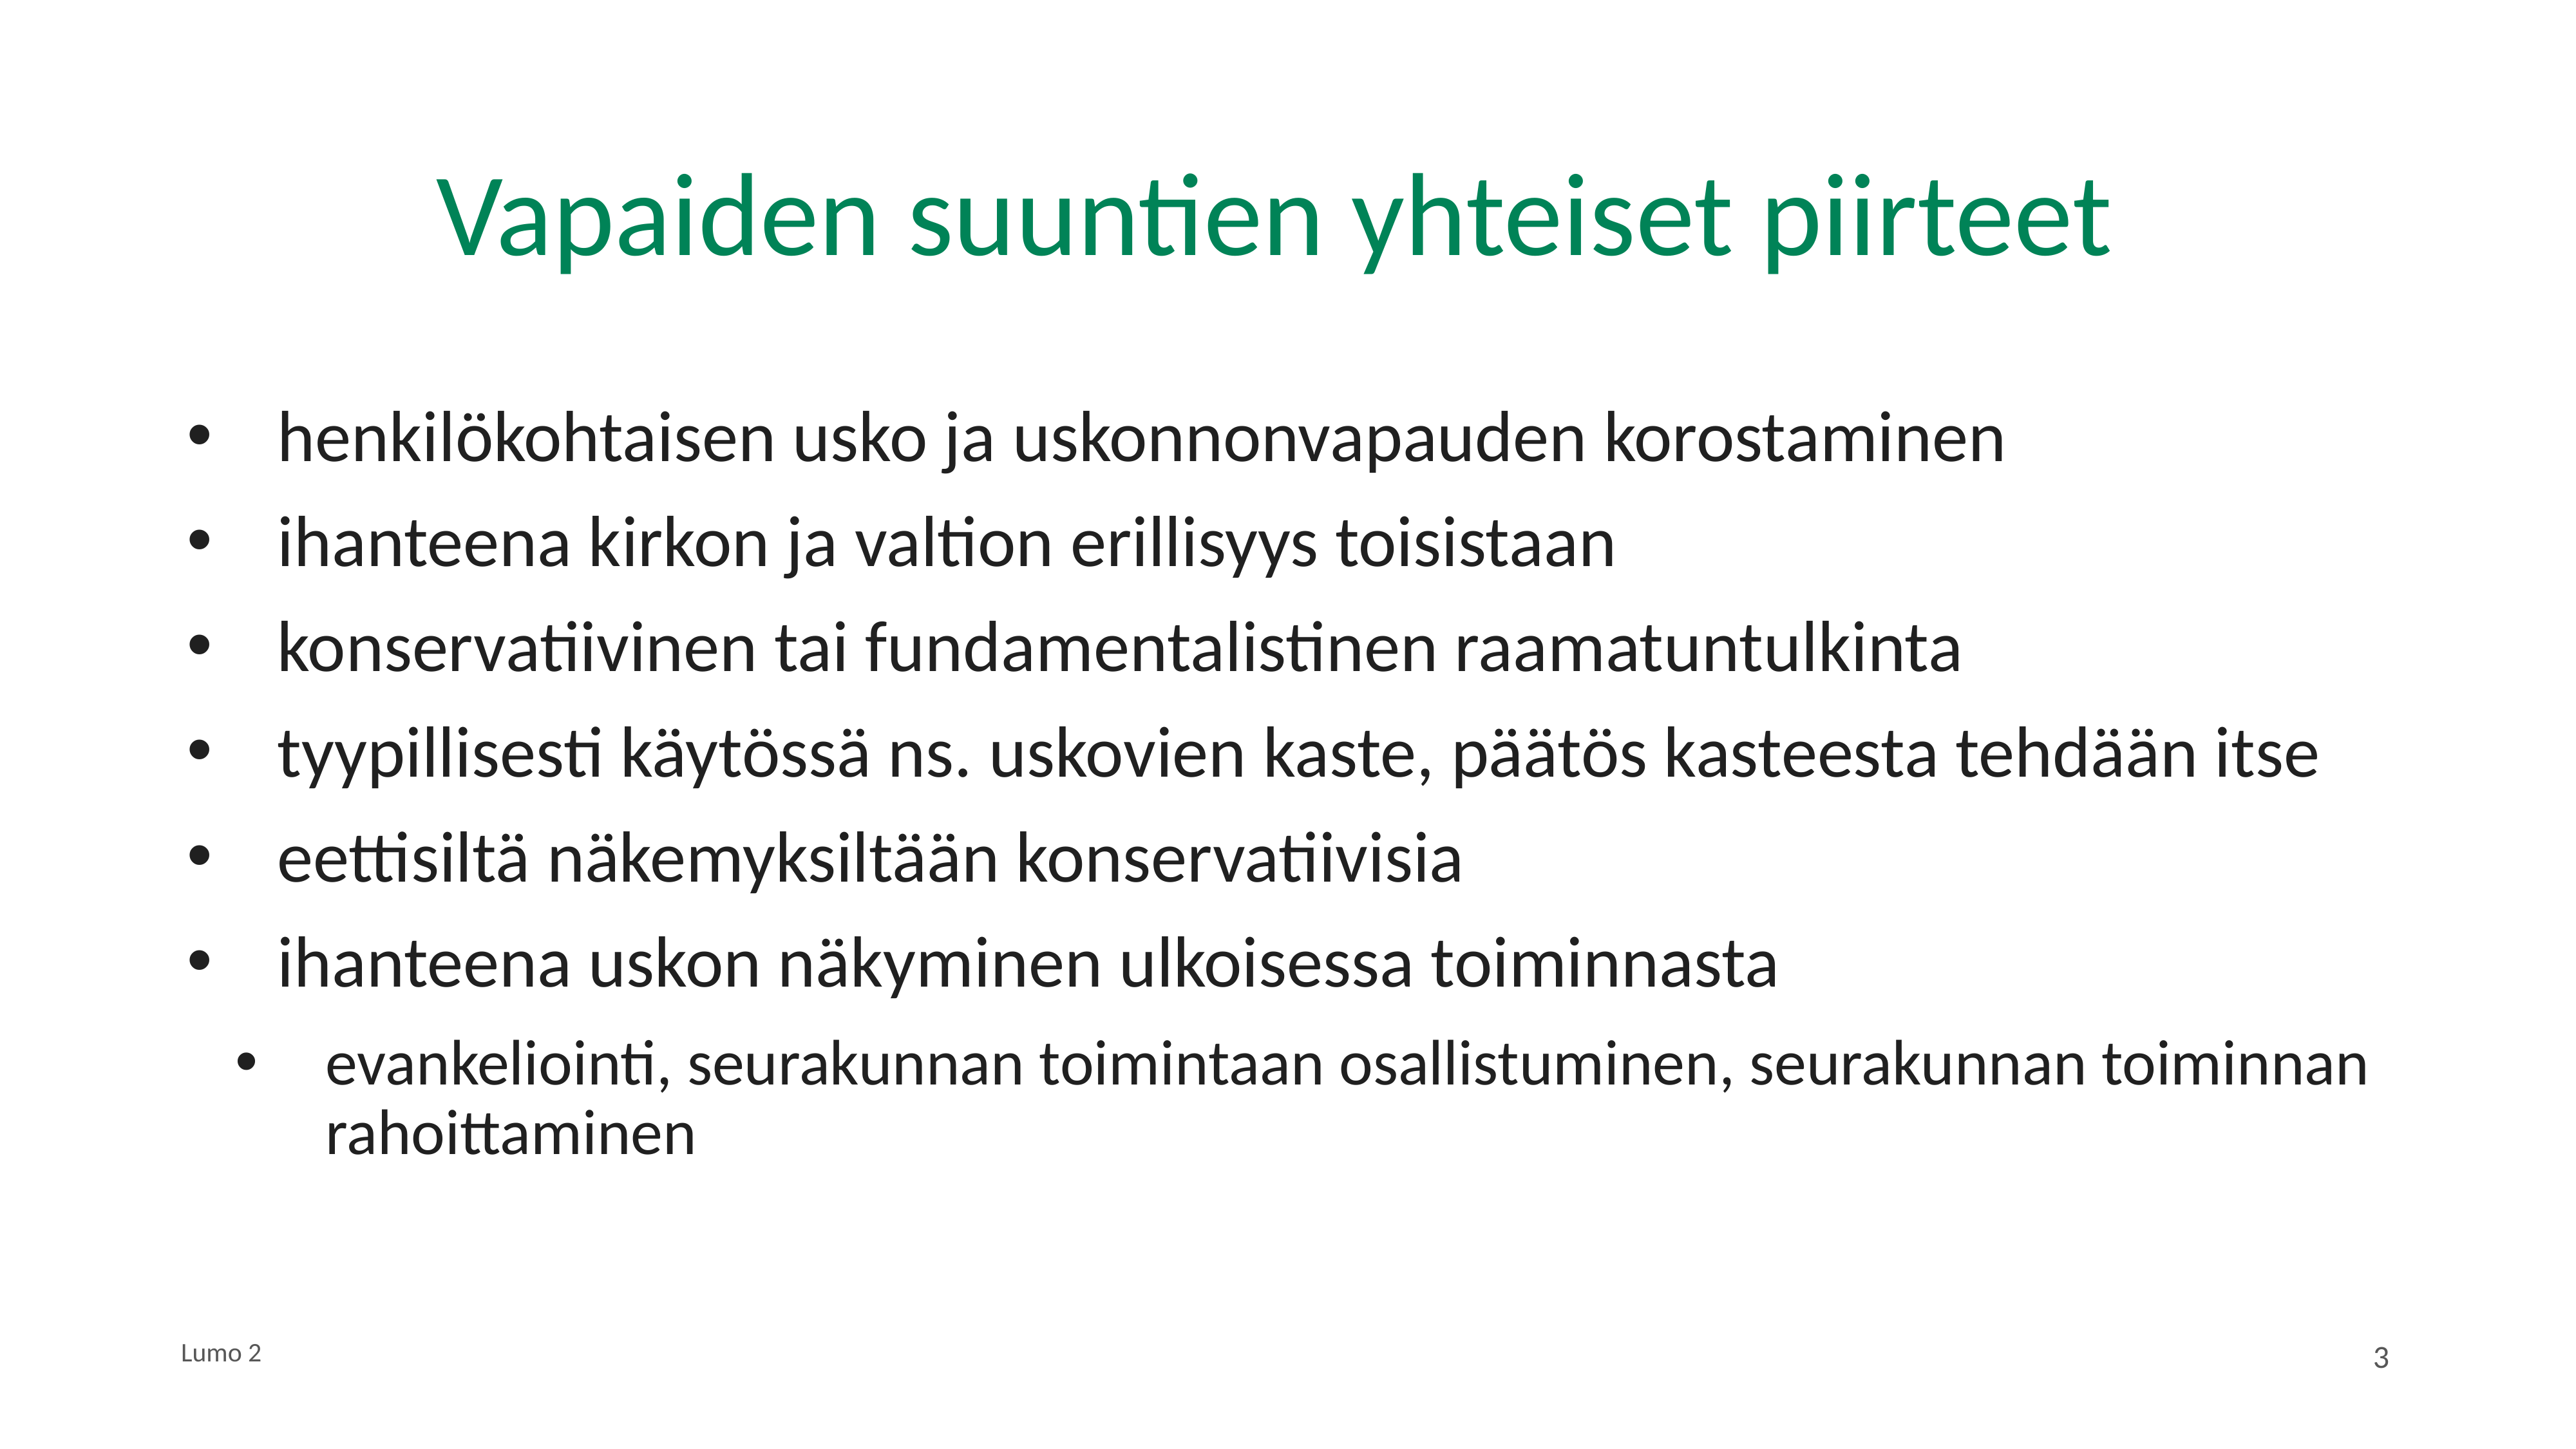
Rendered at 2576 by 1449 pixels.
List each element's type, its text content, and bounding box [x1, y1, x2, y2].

list henkilökohtaisen usko ja uskonnonvapauden korostaminen ihanteena kirkon ja valtion erillisyys toisistaan konservatiivinen tai fundamentalistinen raamatuntulkinta tyypillisesti käytössä ns. uskovien kaste, päätös kasteesta tehdään itse eettisiltä näkemyksiltään konservatiivisia ihanteena uskon näkyminen ulkoisessa toiminnasta evankeliointi, seurakunnan toimintaan osallistuminen, seurakunnan toiminnan rahoittaminen [177, 393, 2399, 1255]
slide_number 3 [1819, 1302, 2399, 1380]
footer Lumo 2 [171, 1294, 1041, 1372]
title Vapaiden suuntien yhteiset piirteet [177, 77, 2399, 357]
